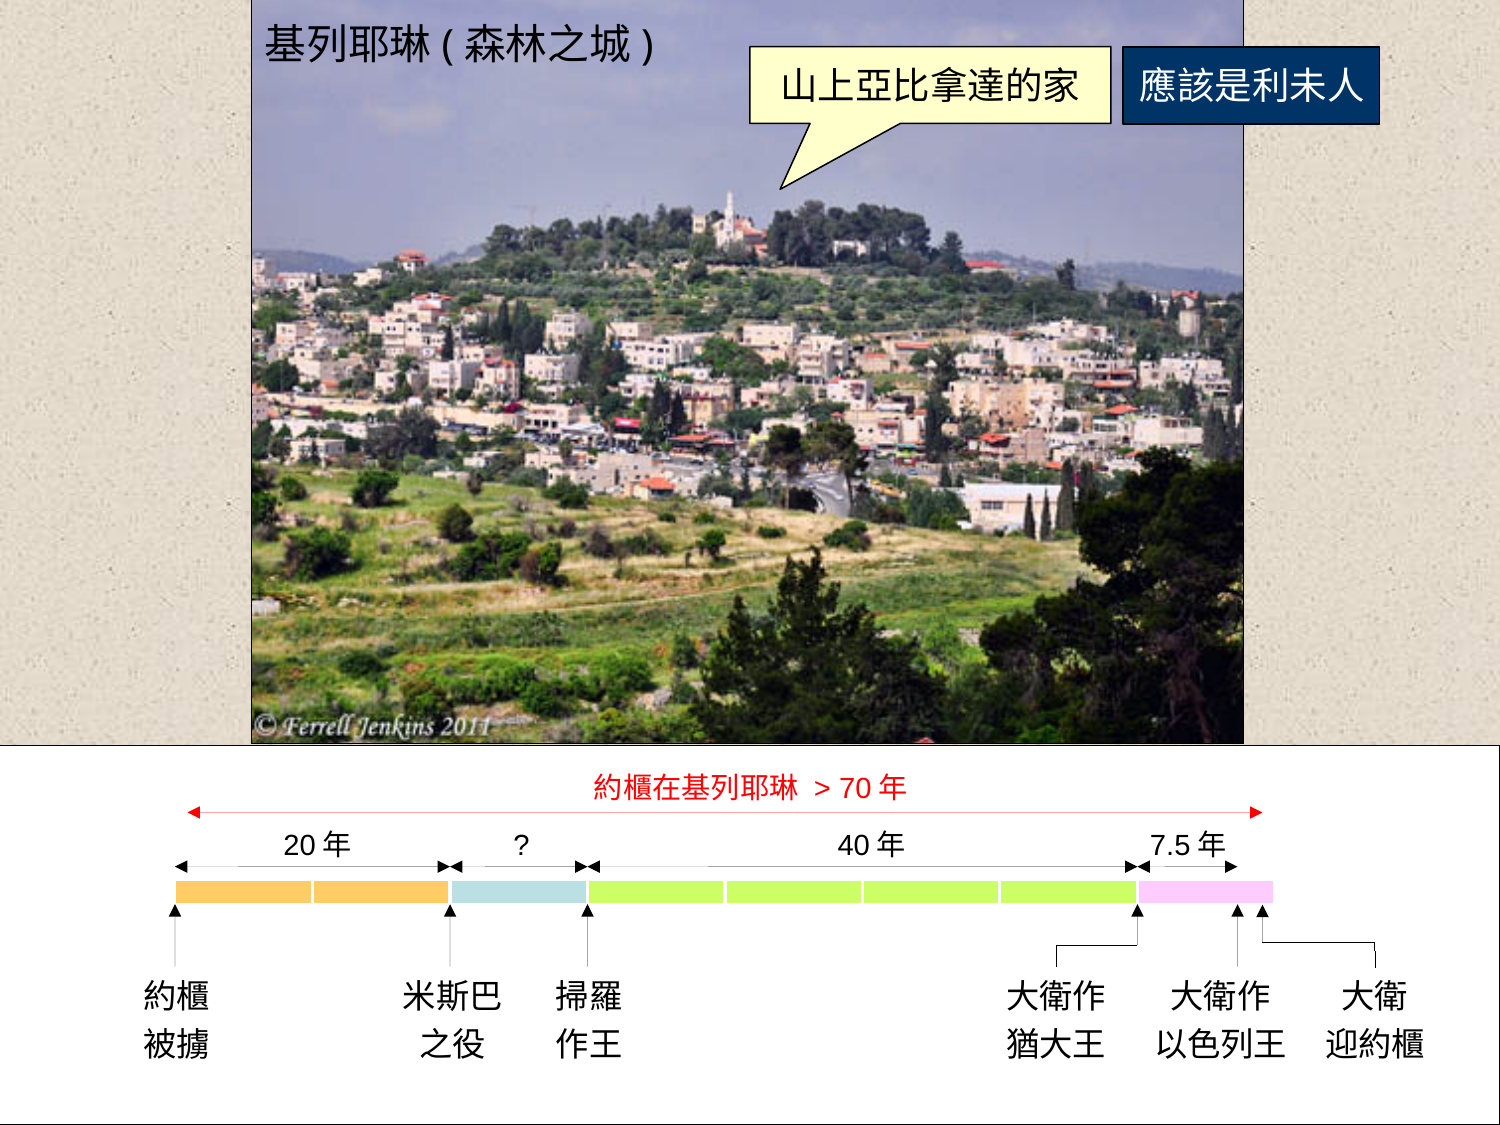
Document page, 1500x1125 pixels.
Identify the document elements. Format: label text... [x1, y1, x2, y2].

text_box 大衛作 猶大王 [998, 959, 1114, 1071]
picture [0, 0, 1500, 745]
text_box [587, 879, 724, 905]
text_box [538, 860, 587, 873]
text_box [914, 860, 1137, 873]
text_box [1122, 46, 1380, 125]
text_box 米斯巴 之役 [395, 959, 511, 1071]
text_box [1131, 904, 1144, 946]
text_box [360, 860, 450, 873]
text_box 掃羅 作王 [548, 959, 630, 1071]
text_box [1137, 864, 1150, 873]
text_box [174, 879, 312, 905]
text_box 7.5年 [1142, 818, 1235, 869]
text_box [450, 860, 505, 873]
text_box ? [505, 818, 538, 869]
text_box [587, 860, 830, 873]
text_box [1256, 904, 1269, 942]
text_box [312, 879, 449, 905]
text_box [999, 879, 1137, 905]
text_box 40年 [830, 818, 914, 869]
text_box [449, 879, 587, 905]
text_box [0, 745, 1500, 1125]
text_box 約櫃 被擄 [135, 959, 218, 1071]
text_box [1137, 879, 1275, 905]
text_box [443, 904, 457, 959]
text_box [581, 904, 594, 959]
text_box [168, 904, 182, 959]
text_box 大衛 迎約櫃 [1317, 959, 1433, 1071]
text_box [187, 806, 586, 819]
text_box [724, 879, 862, 905]
text_box [174, 860, 275, 873]
text_box 約櫃在基列耶琳 > 70年 [586, 762, 916, 813]
text_box 20年 [275, 818, 360, 869]
text_box [1231, 904, 1244, 959]
text_box 大衛作 以色列王 [1146, 959, 1295, 1071]
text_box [749, 46, 1112, 190]
text_box [916, 806, 1263, 819]
text_box [862, 879, 999, 905]
